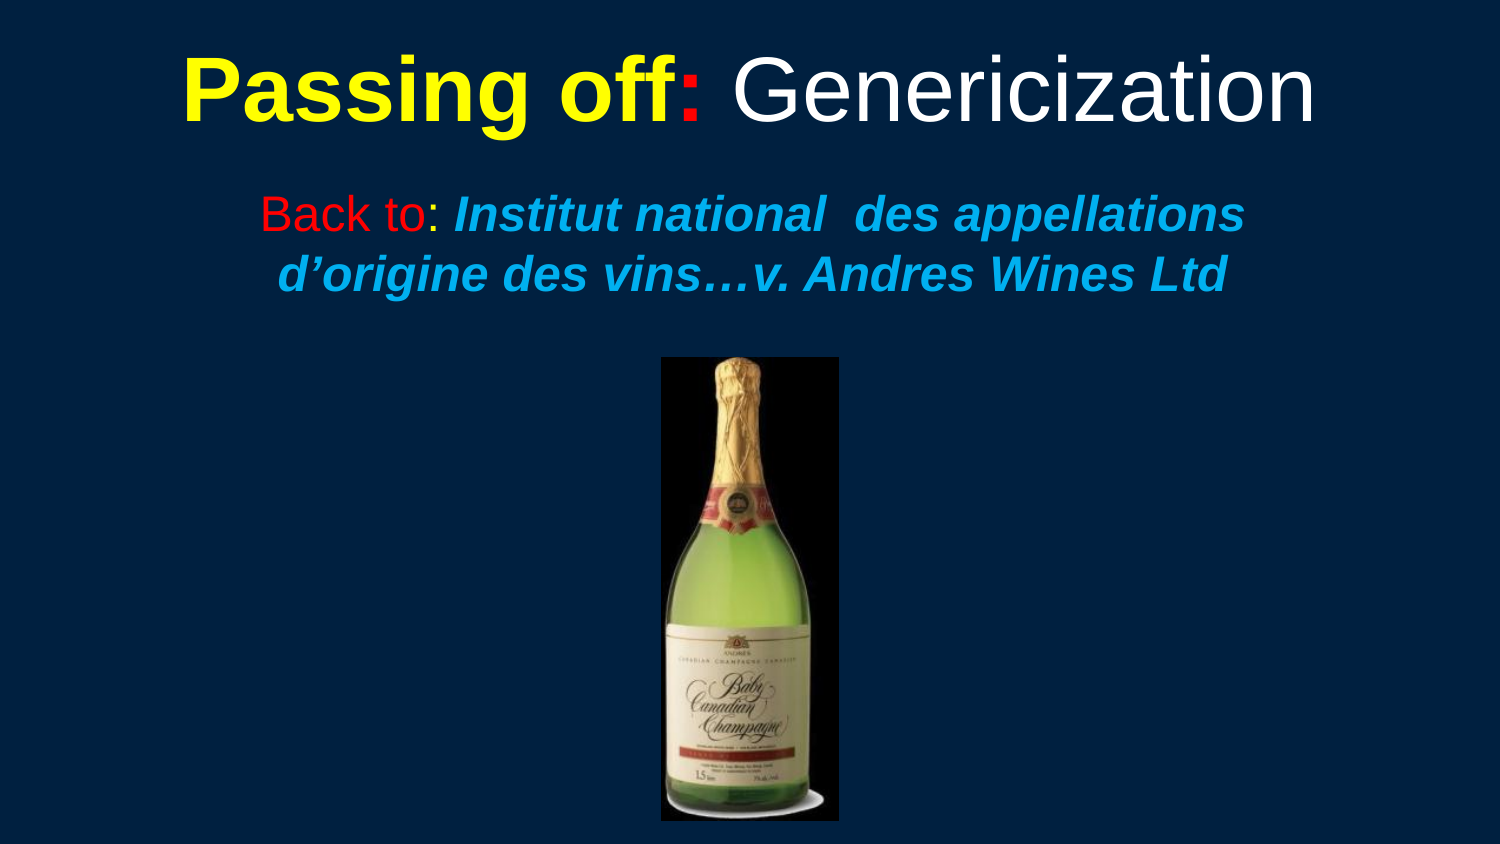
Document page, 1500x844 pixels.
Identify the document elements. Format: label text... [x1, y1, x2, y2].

picture [661, 356, 839, 822]
list Back to: Institut national des appellations d’origine des vins…v. Andres Wines Ltd [198, 173, 1308, 815]
title Passing off: Genericization [118, 22, 1381, 137]
